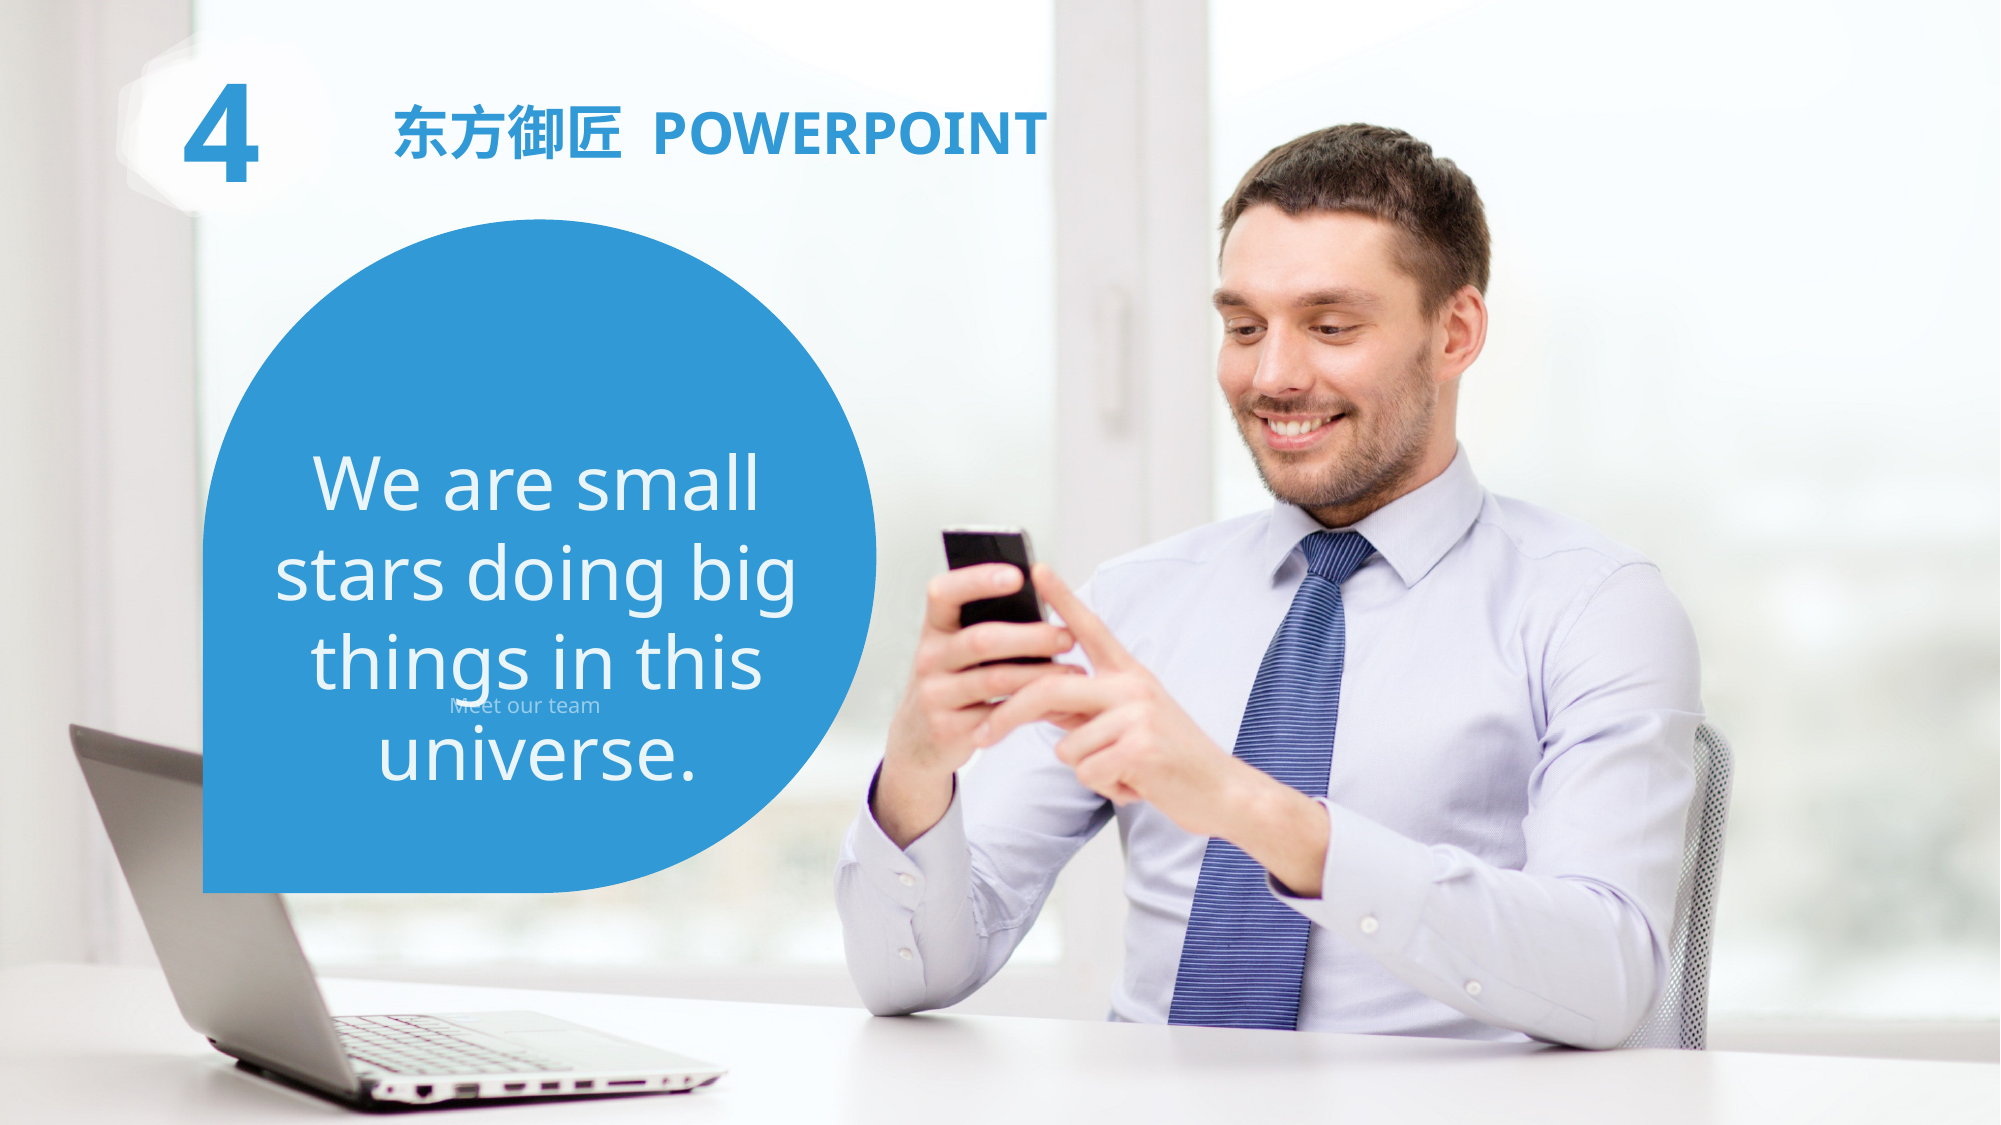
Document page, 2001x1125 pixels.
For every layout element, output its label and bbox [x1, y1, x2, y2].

text_box [205, 427, 845, 727]
picture [0, 0, 2000, 1125]
text_box [109, 37, 335, 227]
